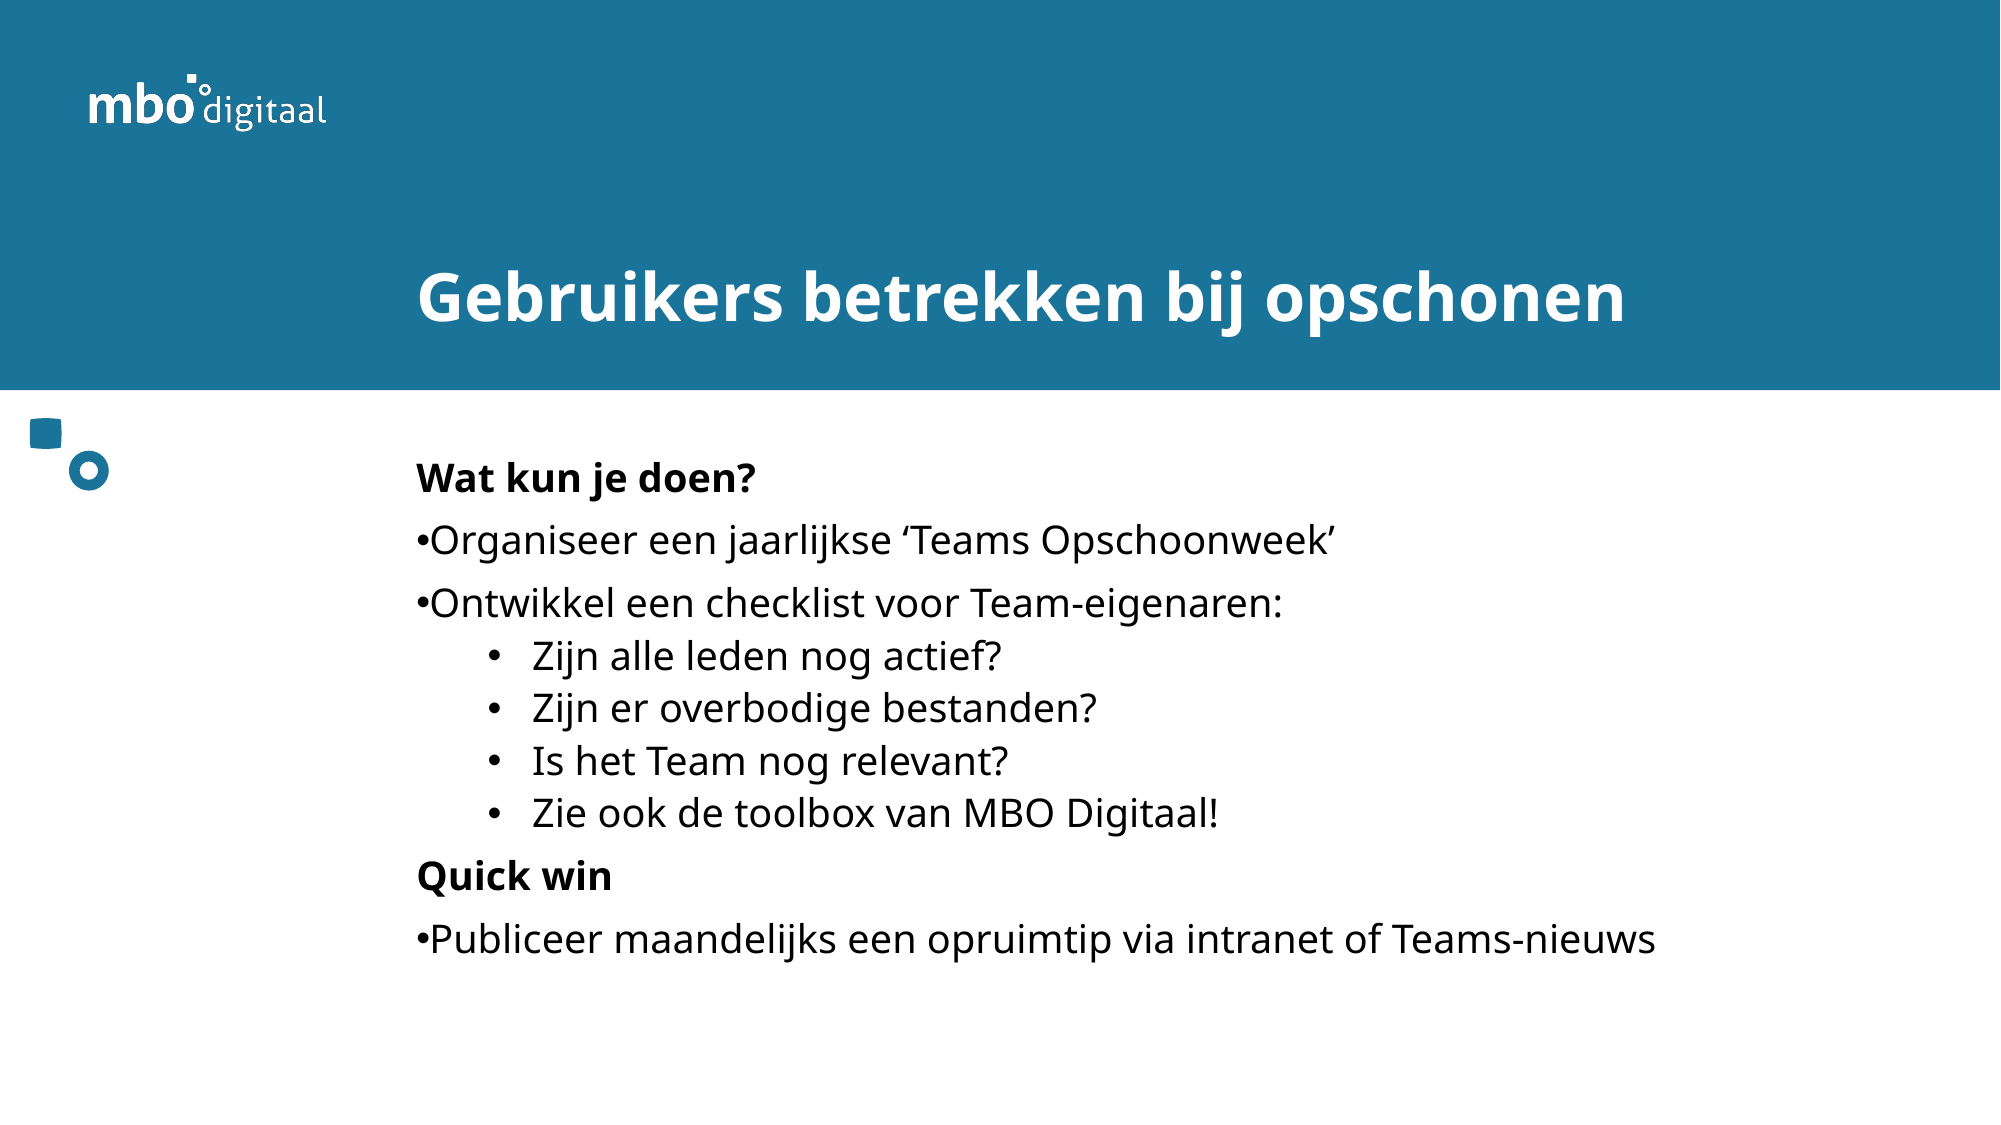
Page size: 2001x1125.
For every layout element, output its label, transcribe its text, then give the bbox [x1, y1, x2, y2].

picture [74, 60, 341, 144]
list Wat kun je doen? Organiseer een jaarlijkse ‘Teams Opschoonweek’ Ontwikkel een checklist voor Team-eigenaren: Zijn alle leden nog actief? Zijn er overbodige bestanden? Is het Team nog relevant? Zie ook de toolbox van MBO Digitaal! Quick win Publiceer maandelijks een opruimtip via intranet of Teams-nieuws [401, 450, 1898, 974]
title Gebruikers betrekken bij opschonen [401, 208, 1898, 392]
